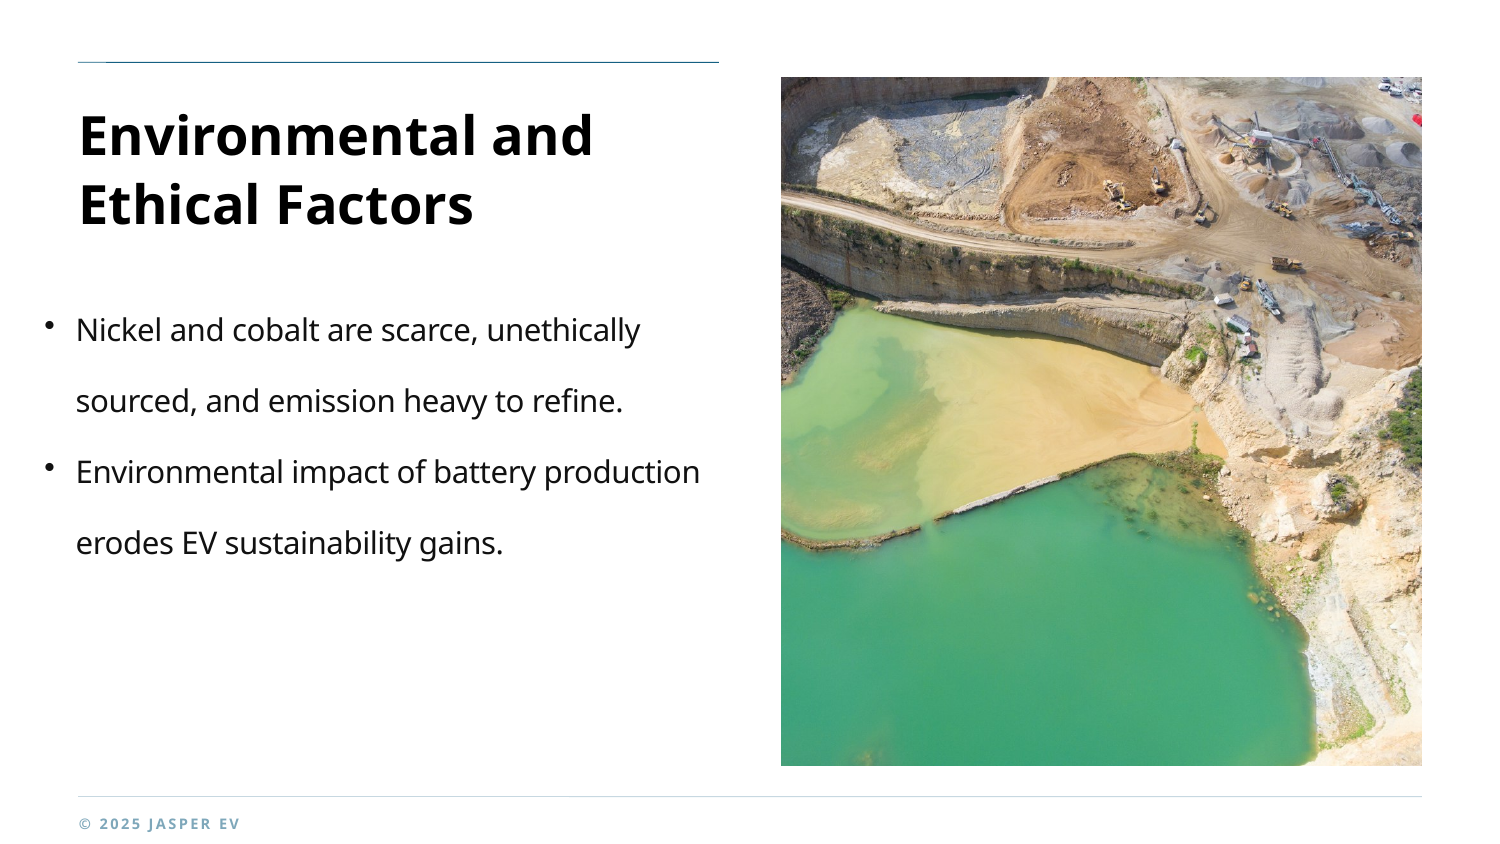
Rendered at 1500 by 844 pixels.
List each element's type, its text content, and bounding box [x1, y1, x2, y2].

text_box © 2025 JASPER EV TECH [78, 807, 333, 833]
text_box Nickel and cobalt are scarce, unethically sourced, and emission heavy to refine. Environmental impact of battery production erodes EV sustainability gains. [44, 276, 750, 561]
text_box Environmental and Ethical Factors [78, 98, 719, 236]
picture [781, 77, 1422, 766]
